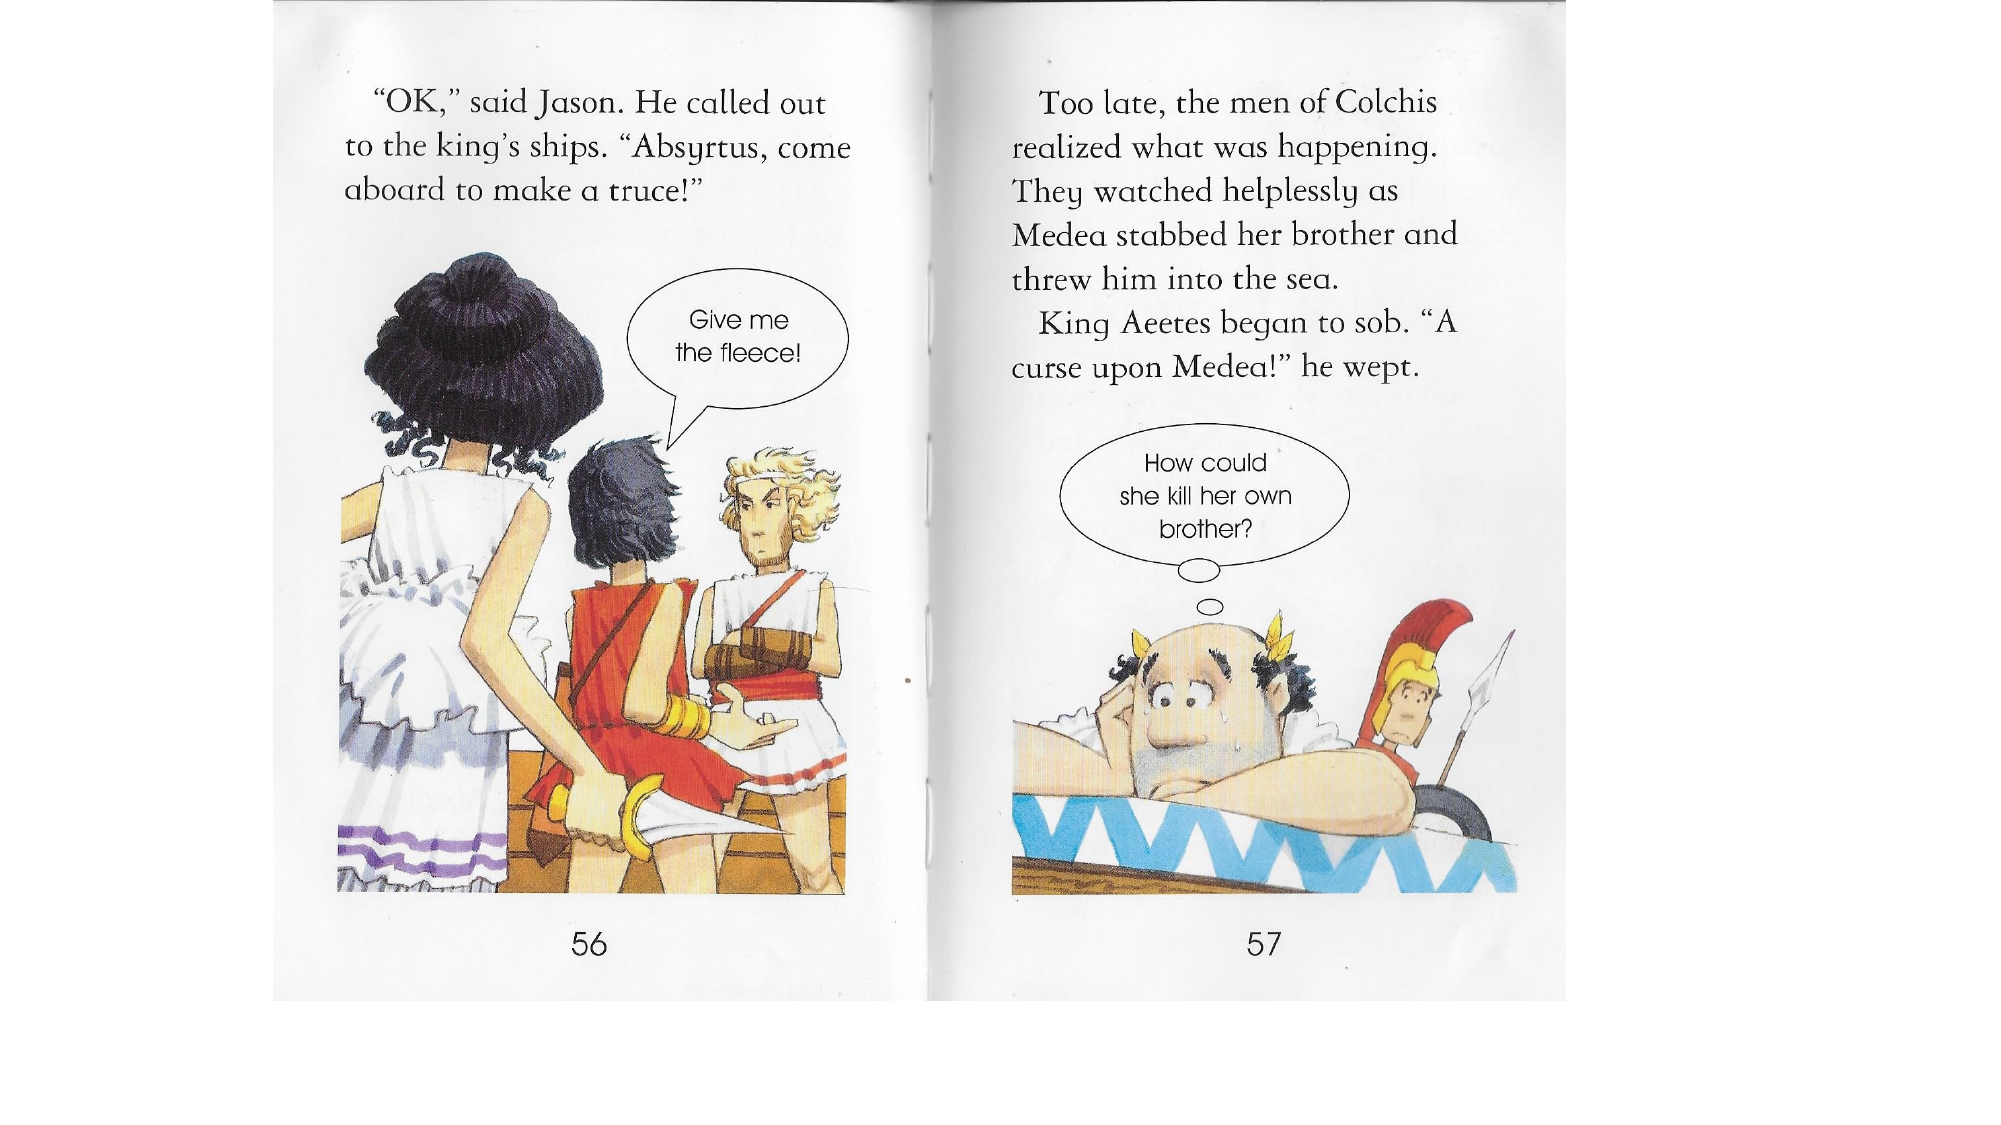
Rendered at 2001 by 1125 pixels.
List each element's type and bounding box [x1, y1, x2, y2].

picture [273, 0, 1566, 1001]
